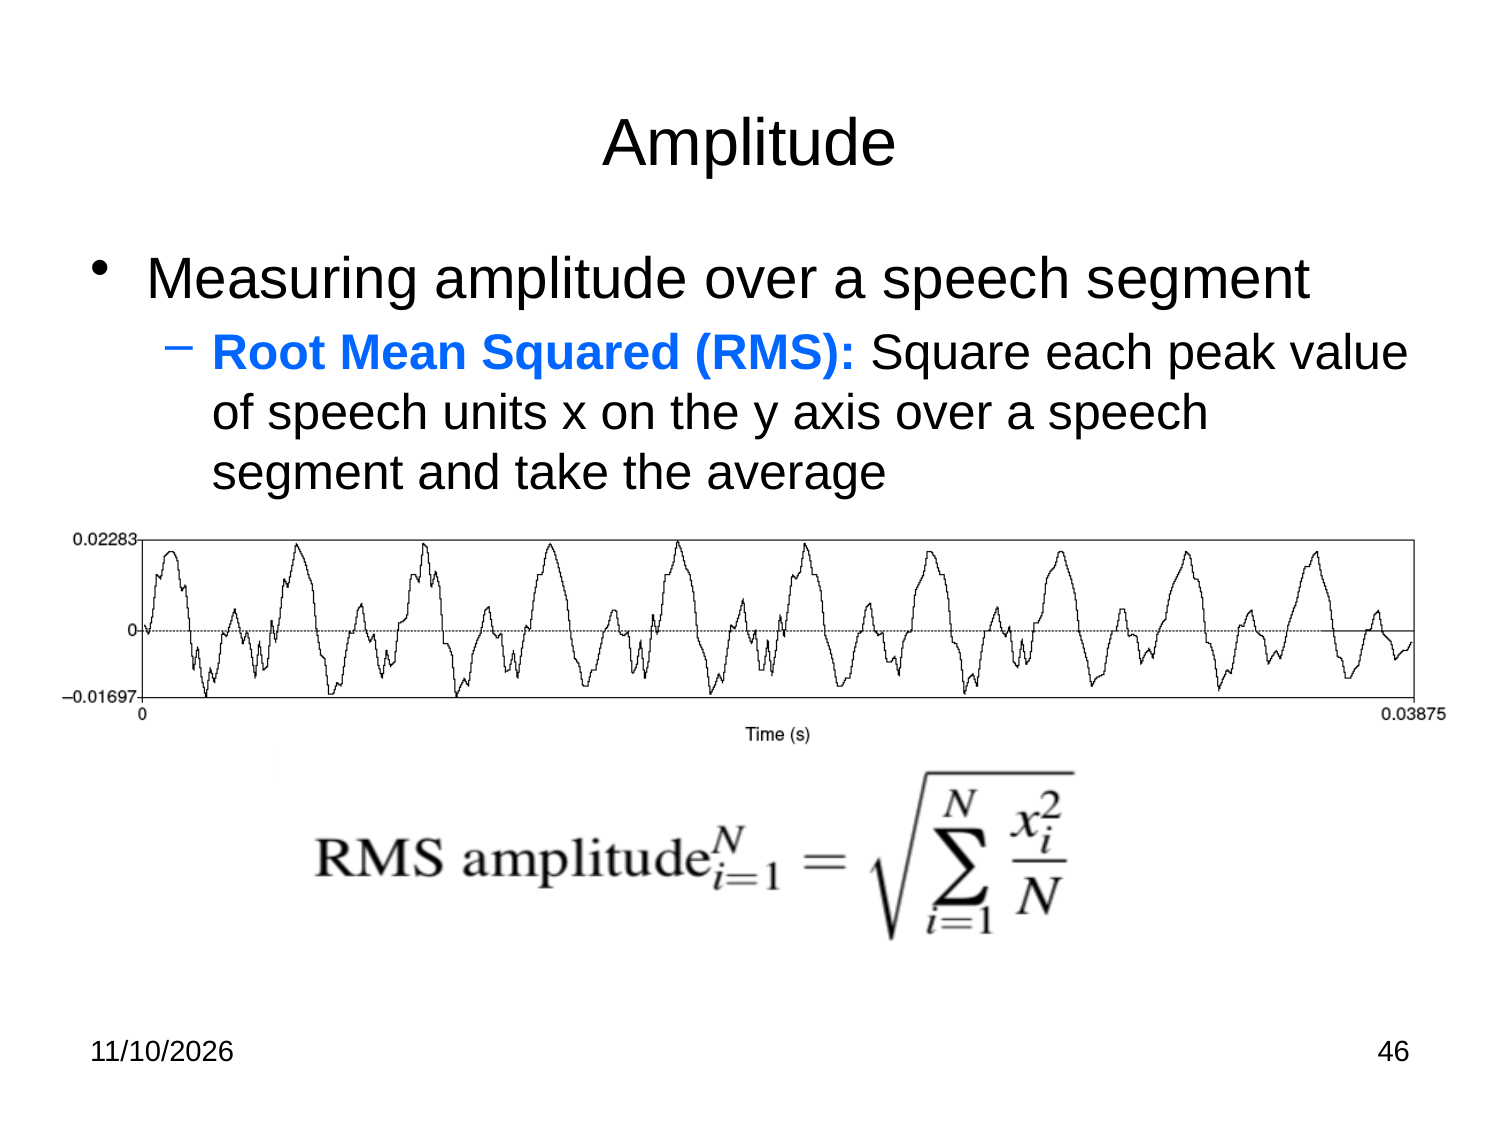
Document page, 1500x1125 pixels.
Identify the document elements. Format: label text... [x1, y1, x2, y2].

title Amplitude [75, 45, 1425, 232]
list Measuring amplitude over a speech segment Root Mean Squared (RMS): Square each peak value of speech units x on the y axis over a speech segment and take the average [75, 232, 1425, 510]
list Measuring amplitude over a speech segment Root Mean Squared (RMS): Square each peak value of speech units x on the y axis over a speech segment and take the average [75, 760, 1425, 1005]
picture [58, 512, 1463, 963]
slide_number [74, 1024, 426, 1103]
slide_number 46 [1074, 1024, 1426, 1103]
